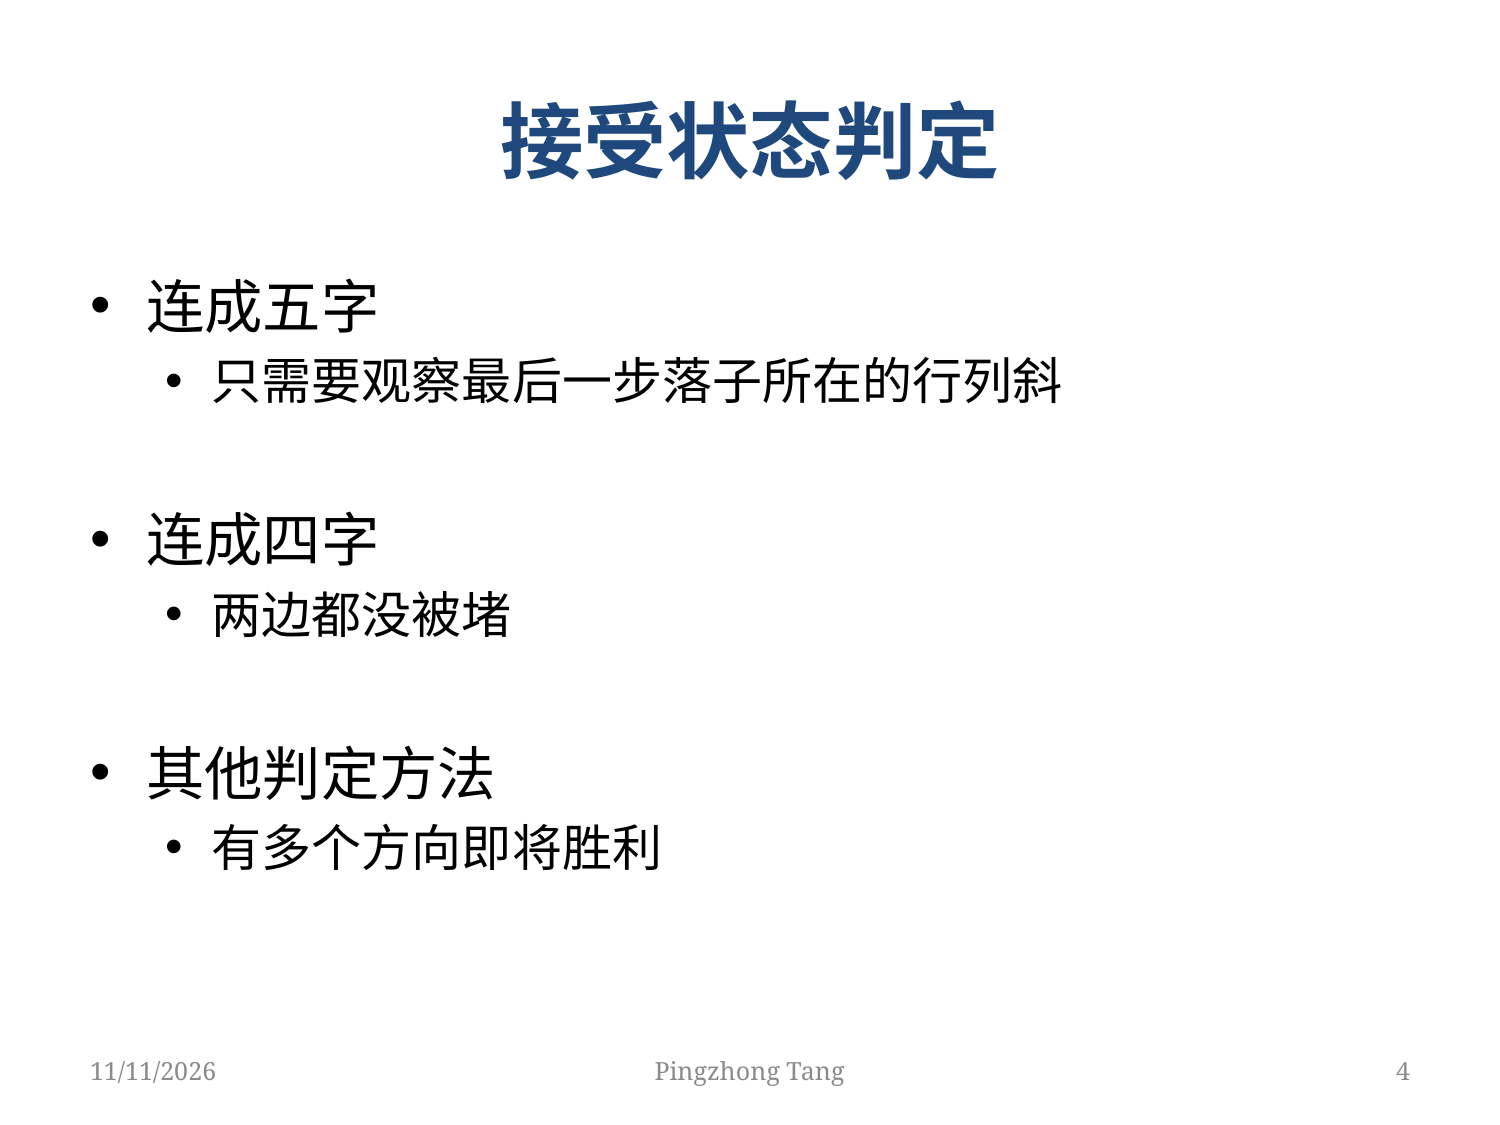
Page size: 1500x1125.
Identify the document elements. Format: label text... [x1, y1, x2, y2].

list 连成五字 只需要观察最后一步落子所在的行列斜 连成四字 两边都没被堵 其他判定方法 有多个方向即将胜利 [75, 262, 1425, 1005]
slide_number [75, 1042, 425, 1103]
footer Pingzhong Tang [512, 1042, 988, 1103]
title 接受状态判定 [75, 45, 1425, 233]
slide_number 4 [1074, 1042, 1425, 1103]
